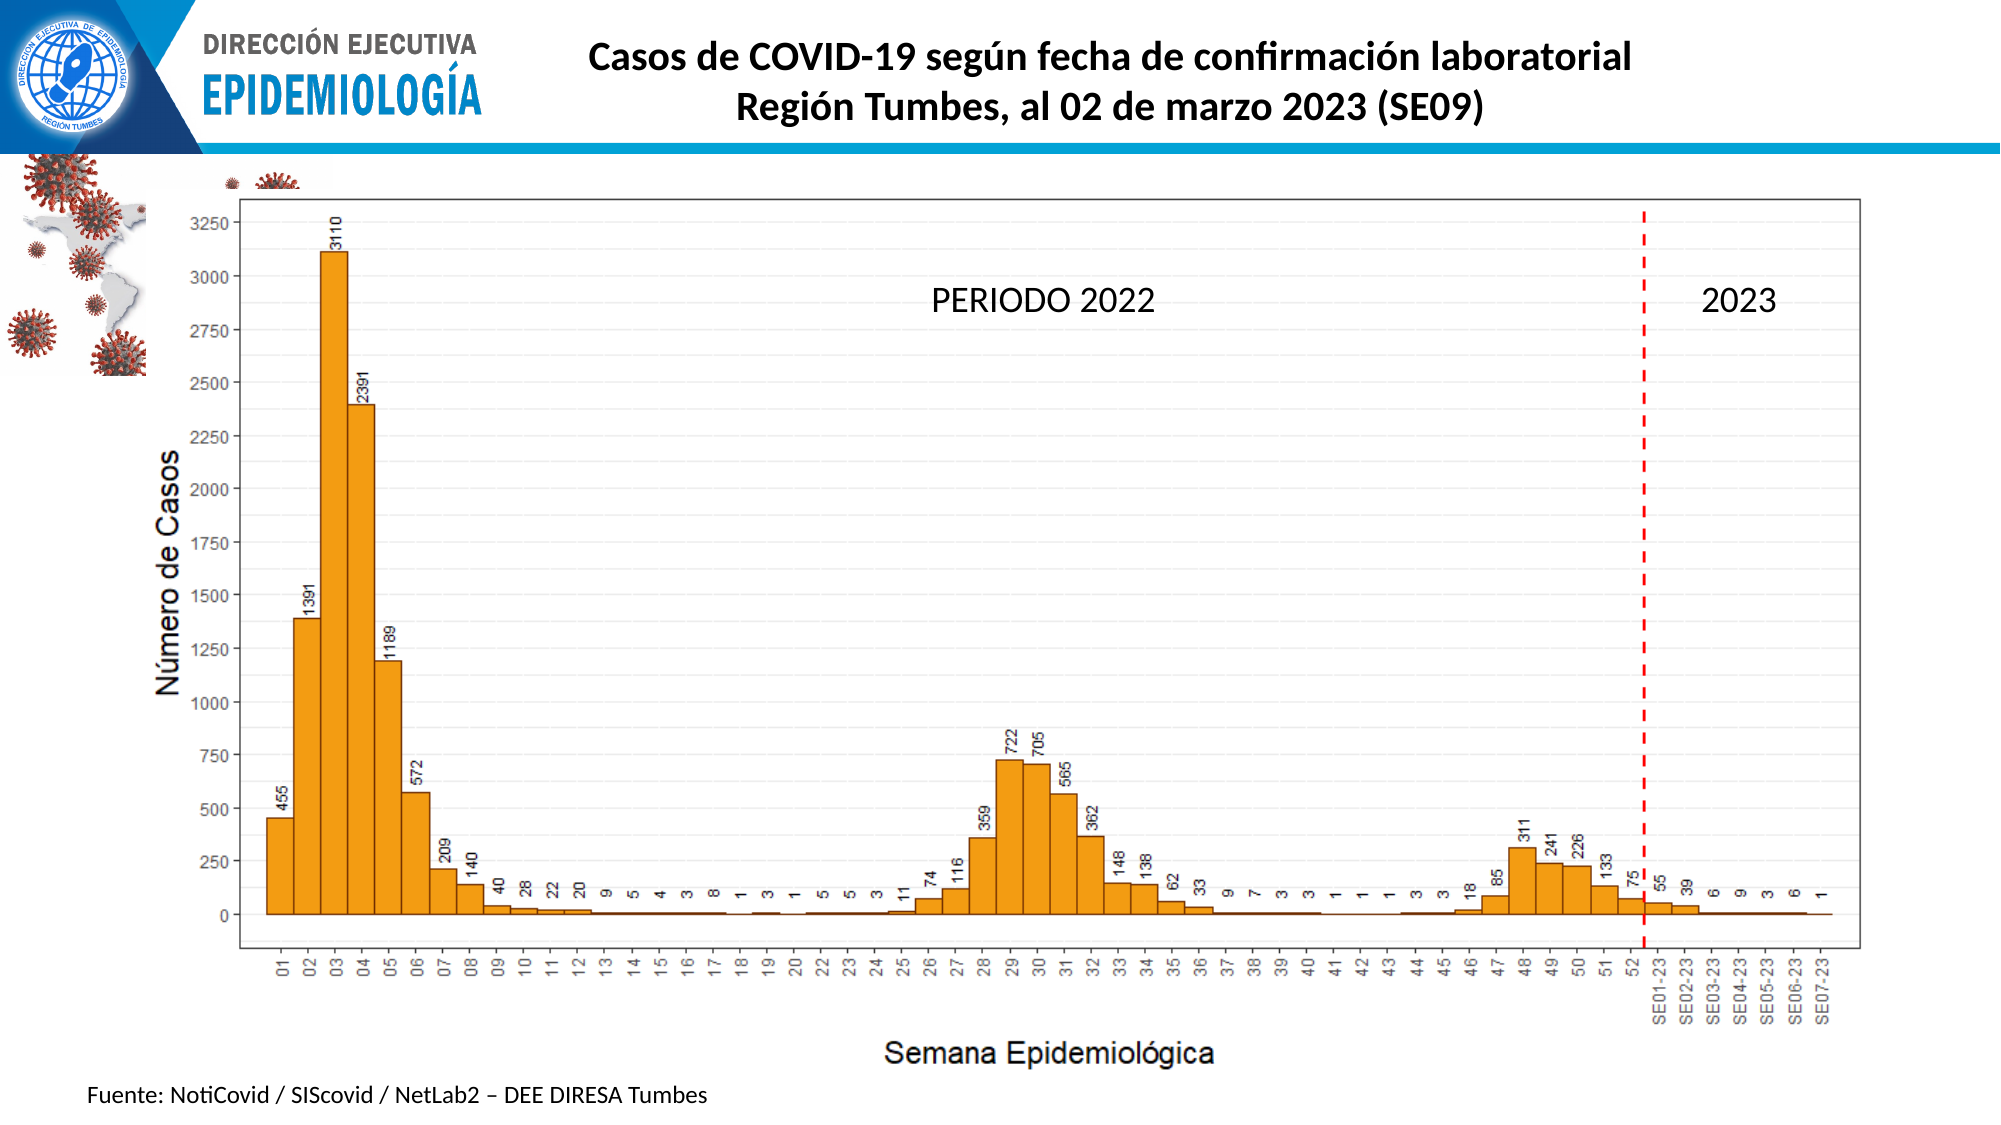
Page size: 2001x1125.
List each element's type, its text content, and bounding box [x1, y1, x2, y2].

text_box Casos de COVID-19 según fecha de confirmación laboratorial Región Tumbes, al 02 de marzo 2023 (SE09) [512, 21, 1710, 137]
text_box [333, 142, 2000, 155]
picture [0, 0, 1871, 1072]
text_box Fuente: NotiCovid / SIScovid / NetLab2 – DEE DIRESA Tumbes [72, 1071, 1228, 1116]
